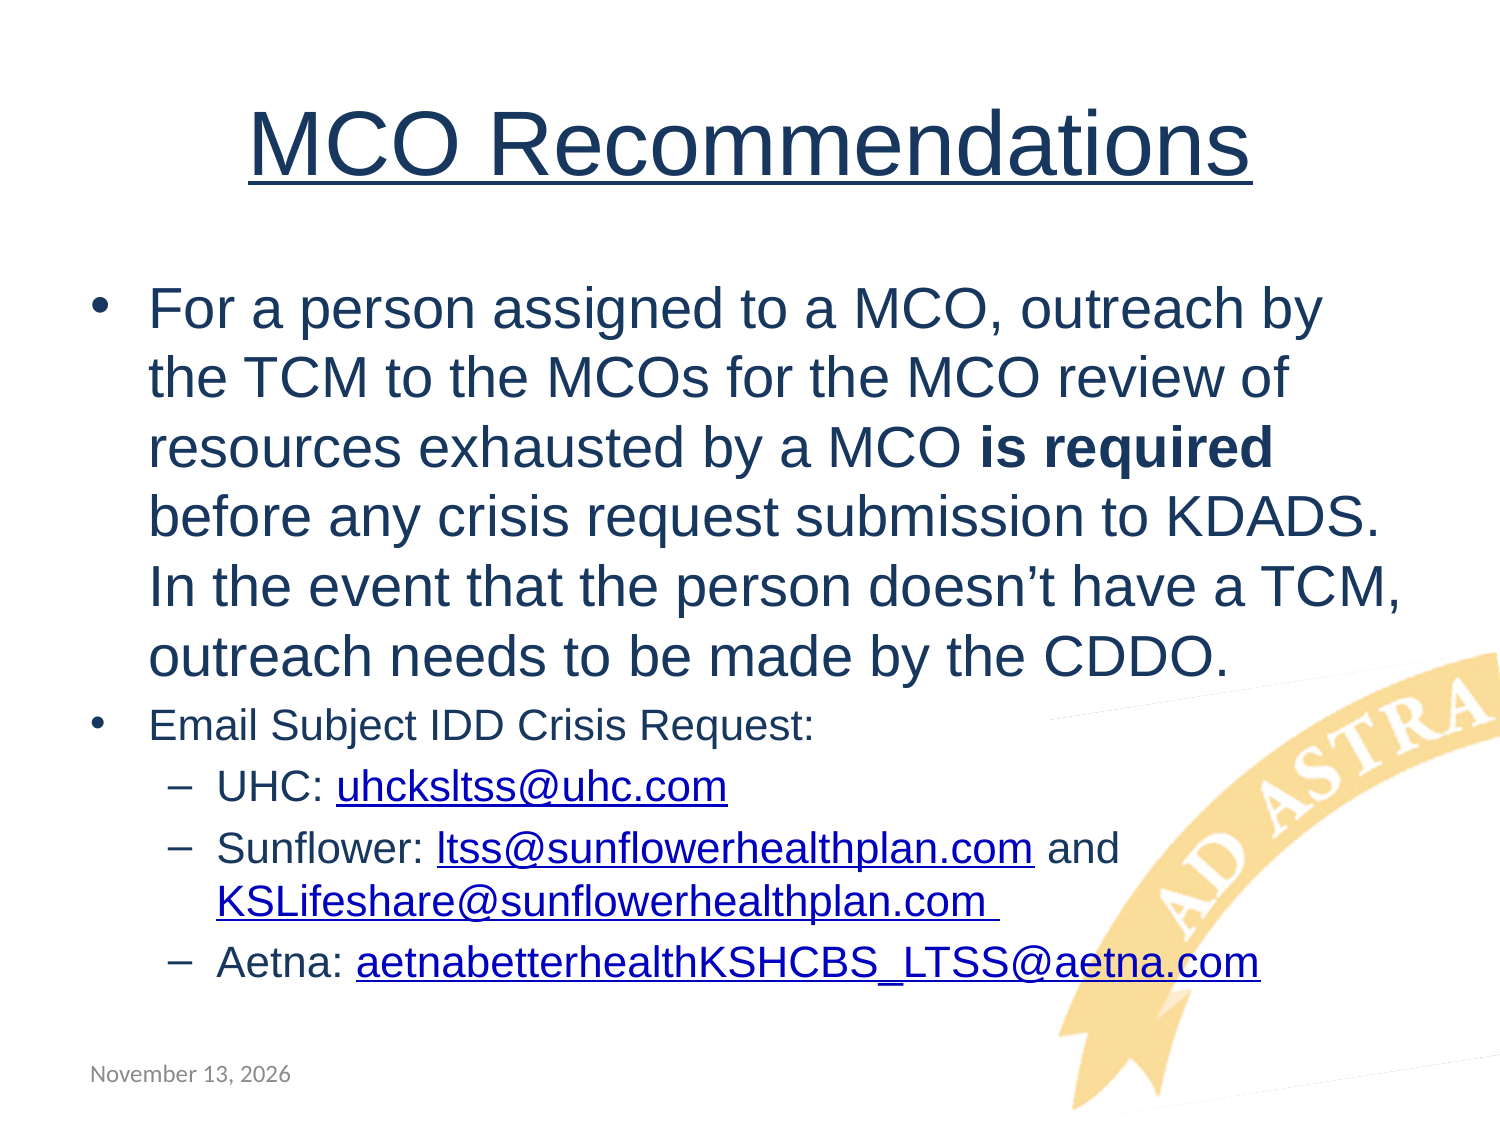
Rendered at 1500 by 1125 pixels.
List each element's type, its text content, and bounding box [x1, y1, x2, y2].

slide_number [75, 1042, 425, 1103]
picture [1050, 650, 1500, 1125]
list For a person assigned to a MCO, outreach by the TCM to the MCOs for the MCO review of resources exhausted by a MCO is required before any crisis request submission to KDADS. In the event that the person doesn’t have a TCM, outreach needs to be made by the CDDO. Email Subject IDD Crisis Request: UHC: uhcksltss@uhc.com Sunflower: ltss@sunflowerhealthplan.com and KSLifeshare@sunflowerhealthplan.com Aetna: aetnabetterhealthKSHCBS_LTSS@aetna.com [75, 262, 1425, 1005]
title MCO Recommendations [75, 45, 1425, 233]
